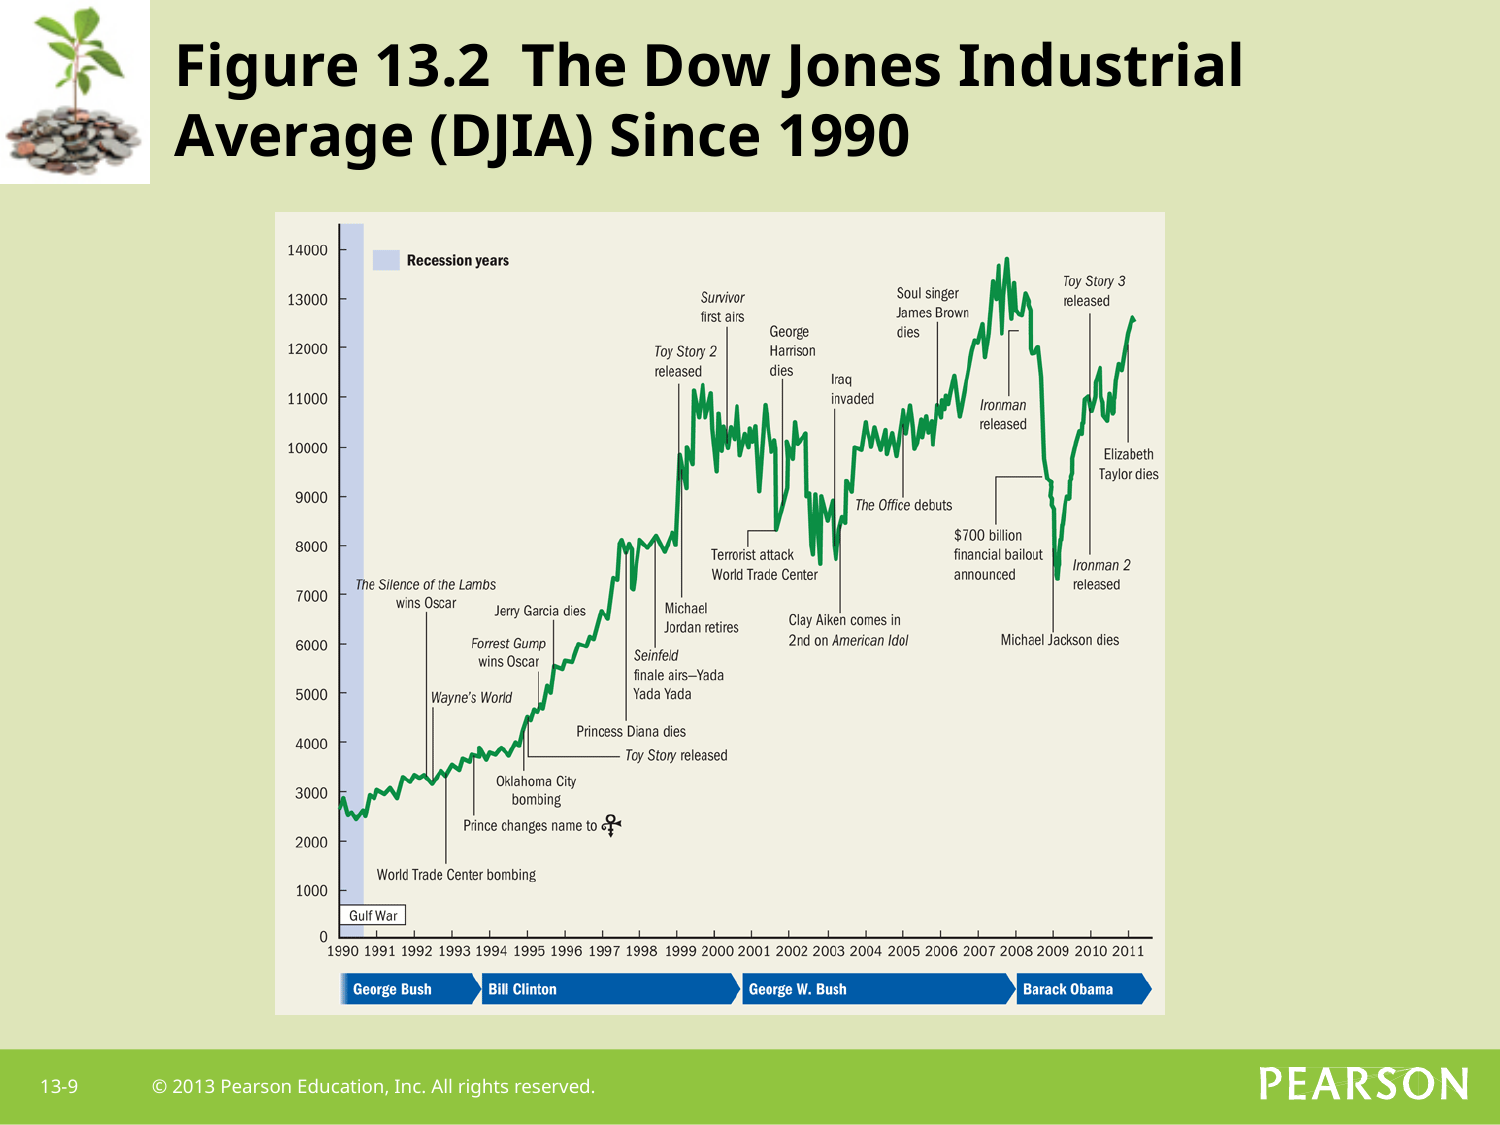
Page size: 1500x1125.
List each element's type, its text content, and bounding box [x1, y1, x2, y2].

title Figure 13.2 The Dow Jones Industrial Average (DJIA) Since 1990 [174, 37, 1438, 160]
picture [274, 212, 1165, 1015]
picture [0, 0, 150, 184]
